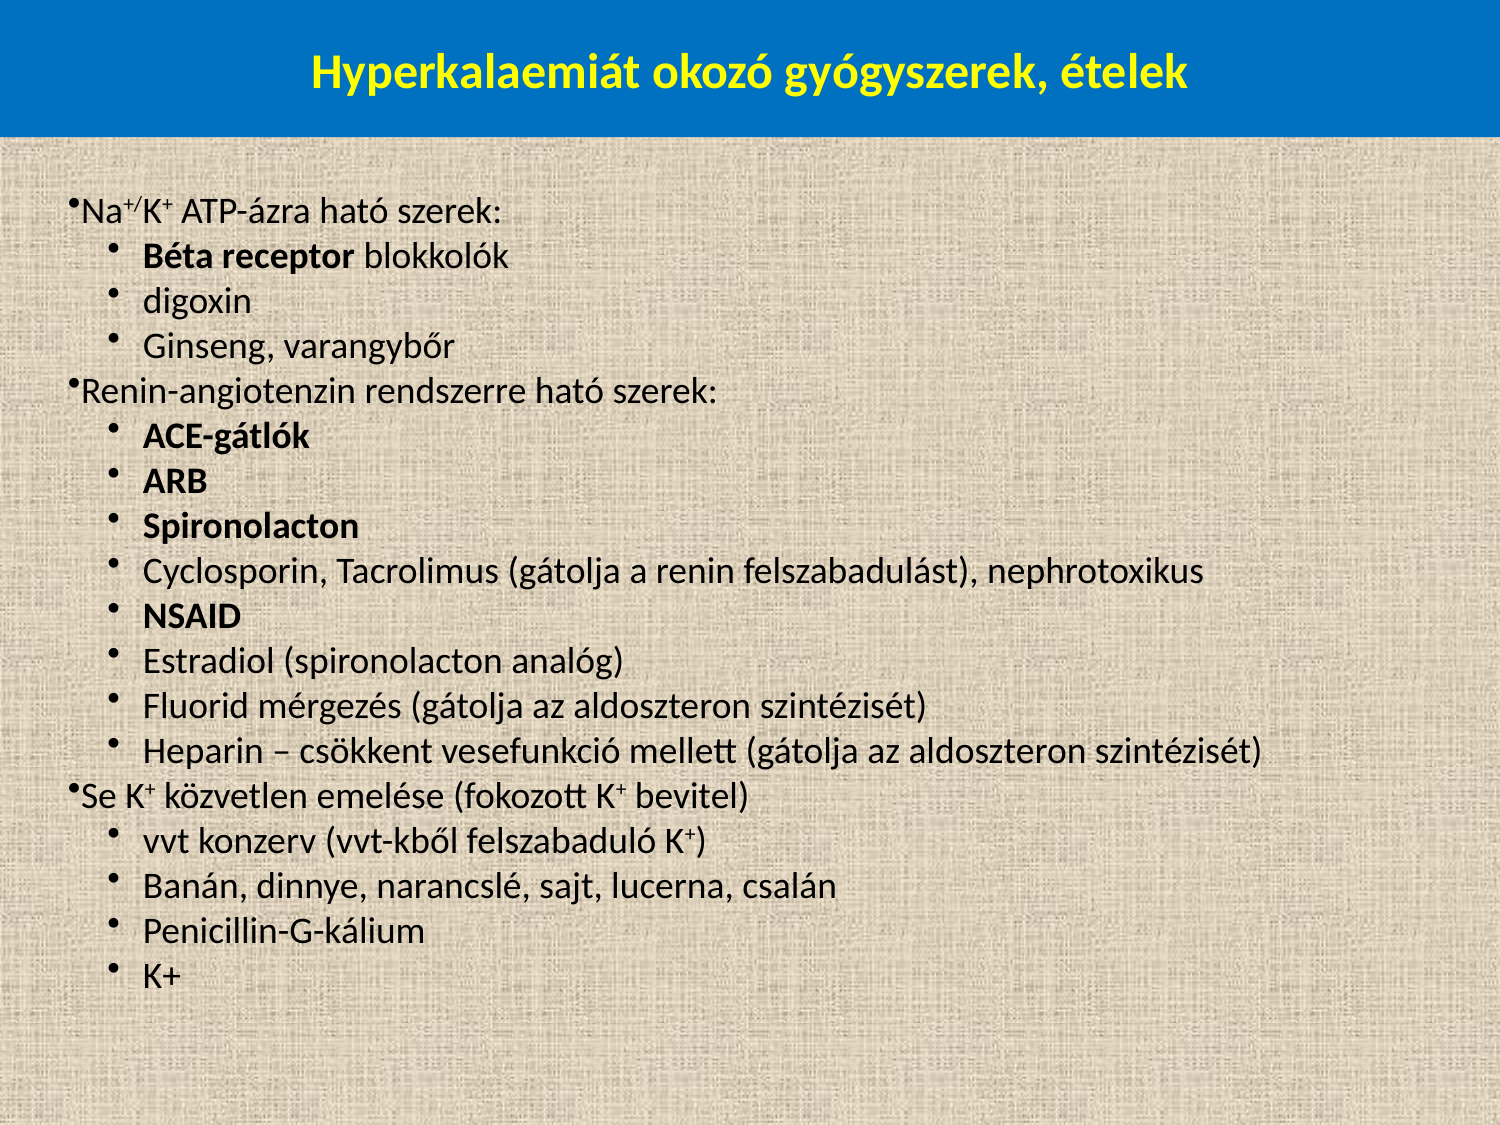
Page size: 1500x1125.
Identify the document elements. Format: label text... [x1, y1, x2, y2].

text_box Na+/K+ ATP-ázra ható szerek: Béta receptor blokkolók digoxin Ginseng, varangybőr Renin-angiotenzin rendszerre ható szerek: ACE-gátlók ARB Spironolacton Cyclosporin, Tacrolimus (gátolja a renin felszabadulást), nephrotoxikus NSAID Estradiol (spironolacton analóg) Fluorid mérgezés (gátolja az aldoszteron szintézisét) Heparin – csökkent vesefunkció mellett (gátolja az aldoszteron szintézisét) Se K+ közvetlen emelése (fokozott K+ bevitel) vvt konzerv (vvt-kből felszabaduló K+) Banán, dinnye, narancslé, sajt, lucerna, csalán Penicillin-G-kálium K+ [53, 178, 1439, 1003]
picture [0, 138, 1500, 1125]
title Hyperkalaemiát okozó gyógyszerek, ételek [0, 0, 1500, 138]
